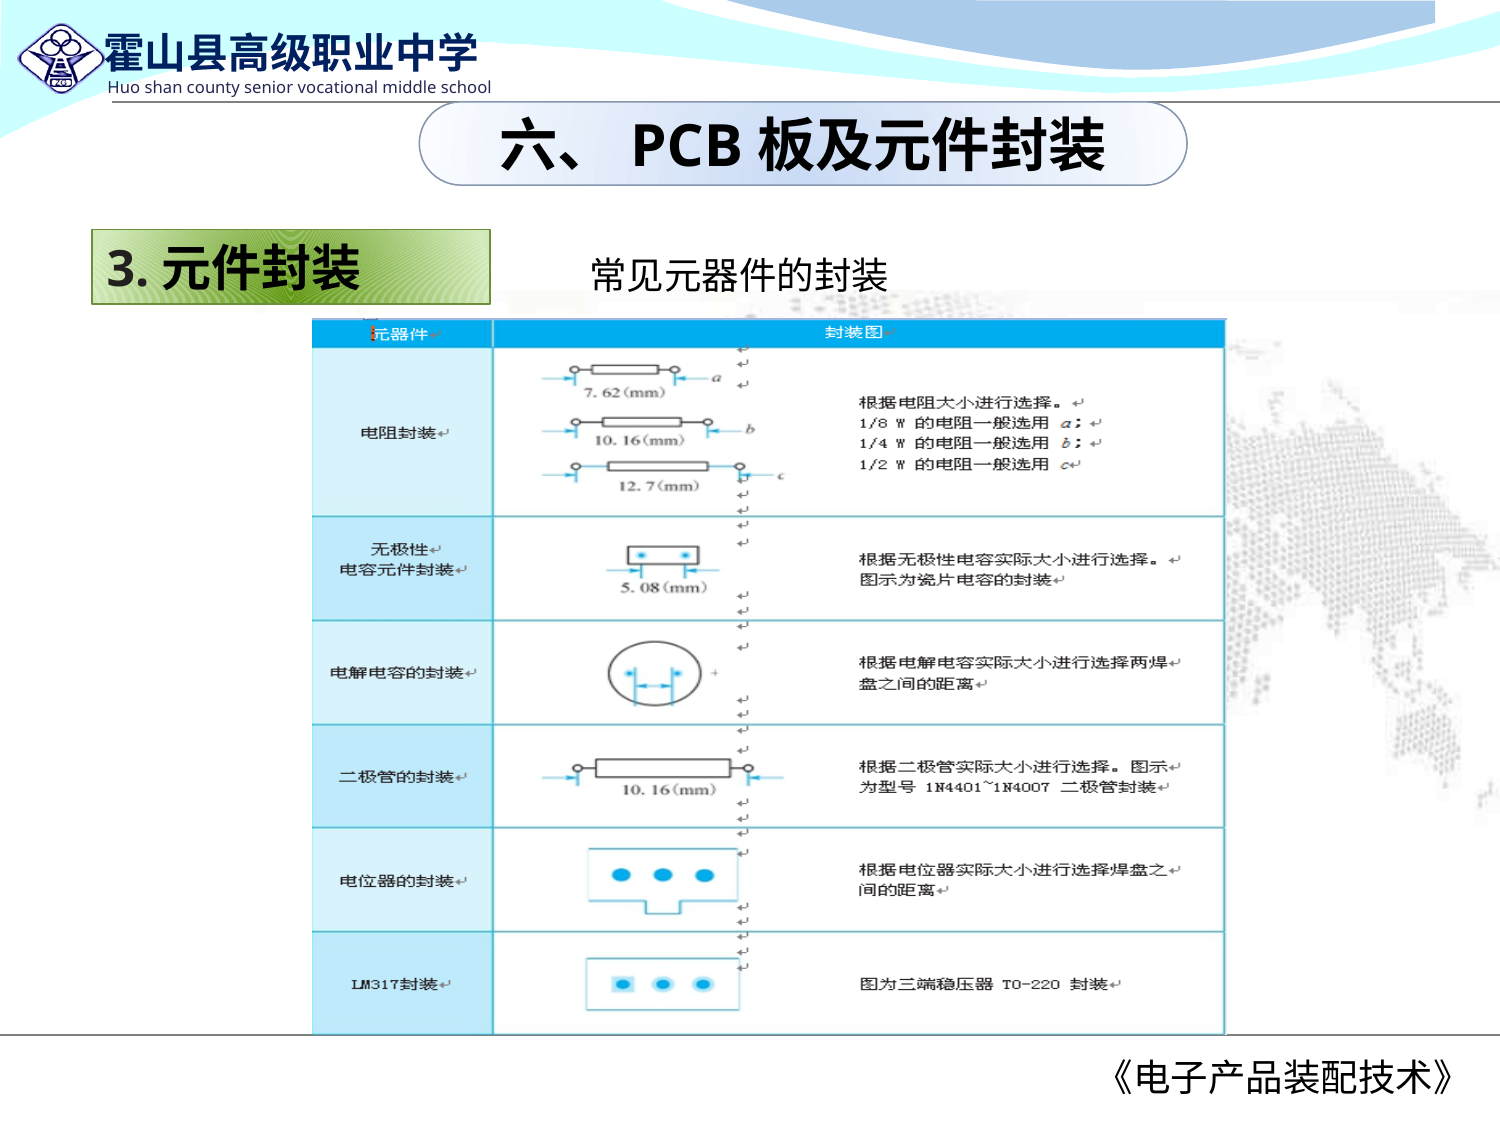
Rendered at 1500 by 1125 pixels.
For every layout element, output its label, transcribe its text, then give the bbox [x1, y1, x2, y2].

picture [392, 329, 407, 340]
picture [0, 1036, 1500, 1125]
text_box 3.元件封装 [91, 229, 491, 305]
picture [372, 326, 377, 341]
text_box 常见元器件的封装 [574, 244, 905, 304]
picture [0, 290, 1500, 1036]
text_box 六、PCB板及元件封装 [418, 101, 1188, 186]
picture [422, 329, 426, 339]
picture [17, 22, 105, 94]
